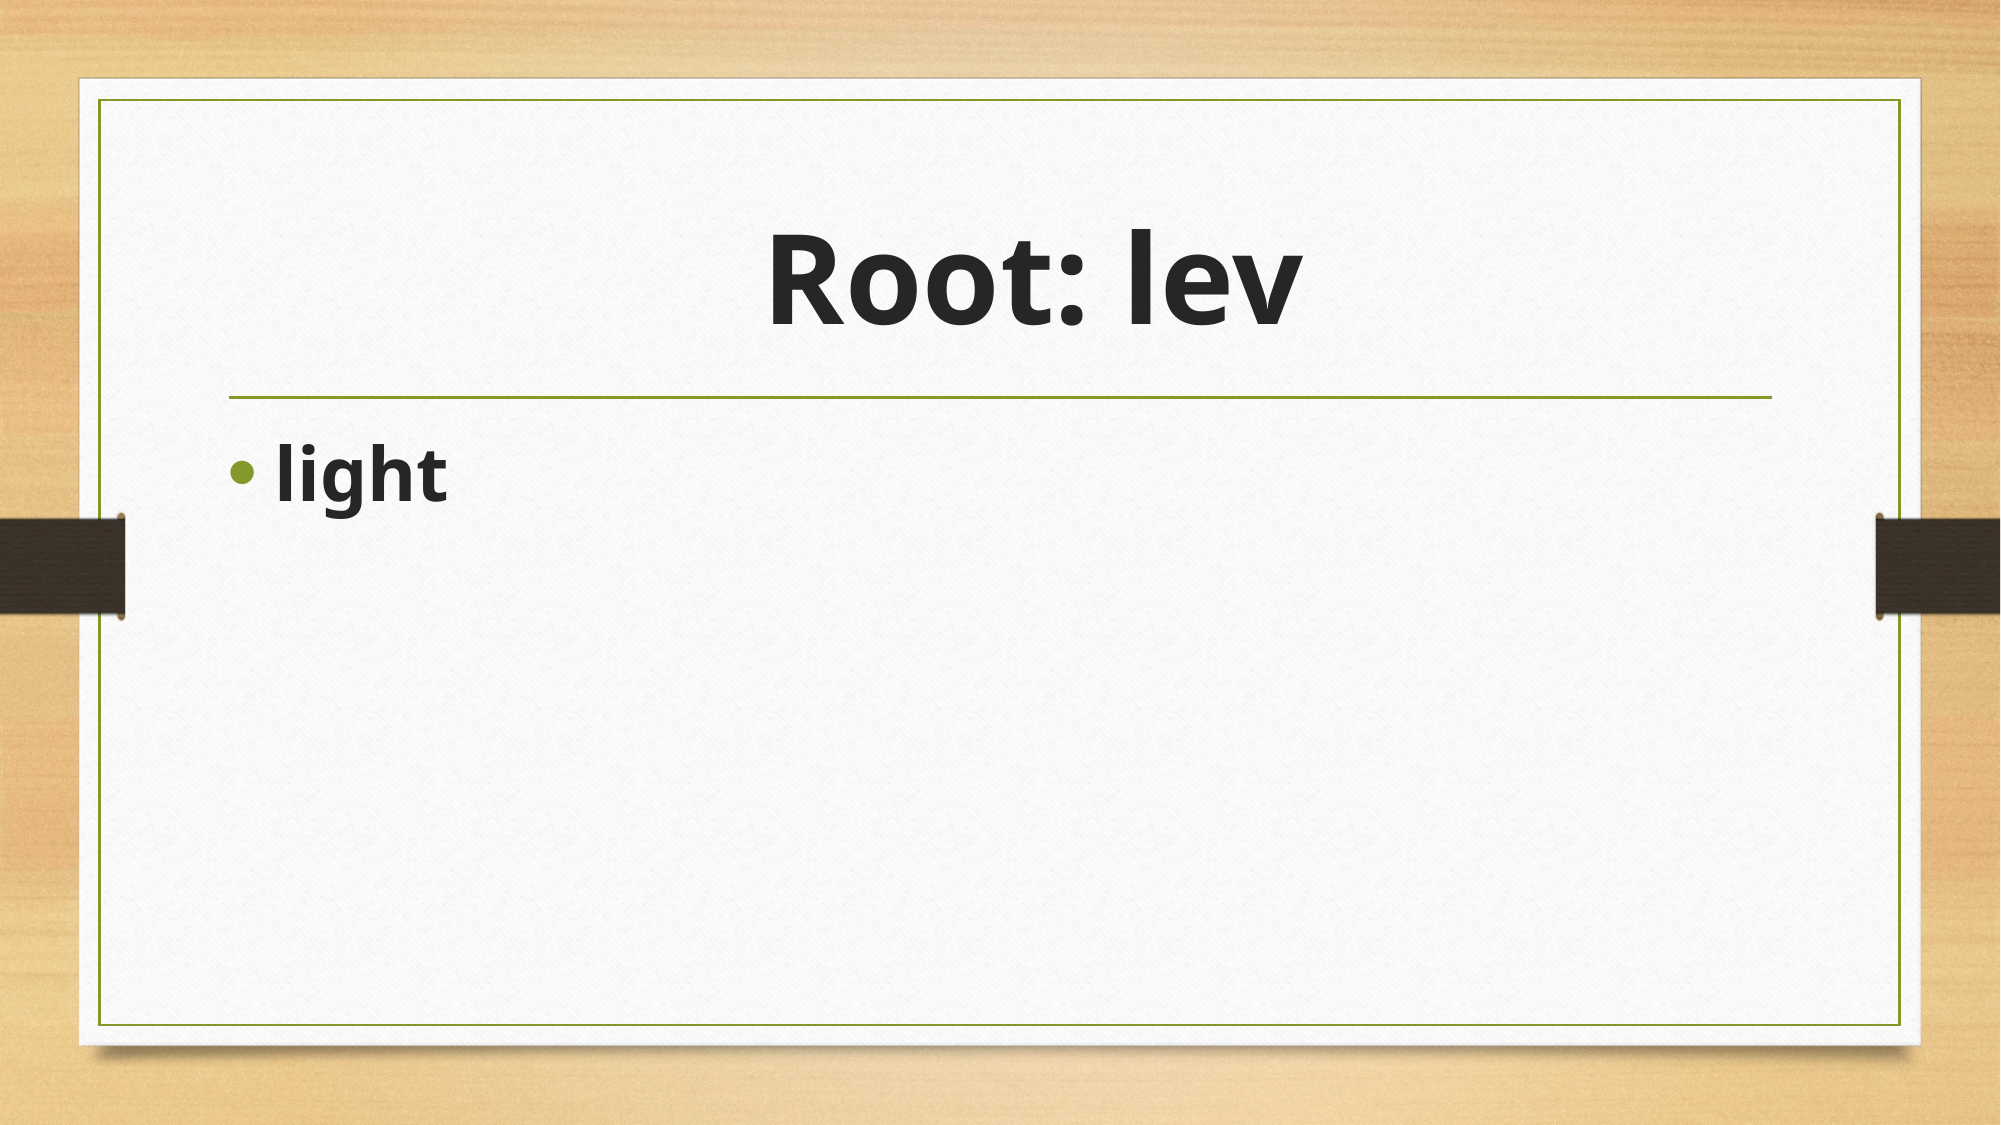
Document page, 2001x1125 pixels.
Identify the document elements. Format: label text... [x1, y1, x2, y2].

picture [0, 0, 2001, 1125]
title Root: lev [212, 168, 1855, 382]
list light [212, 419, 1788, 964]
